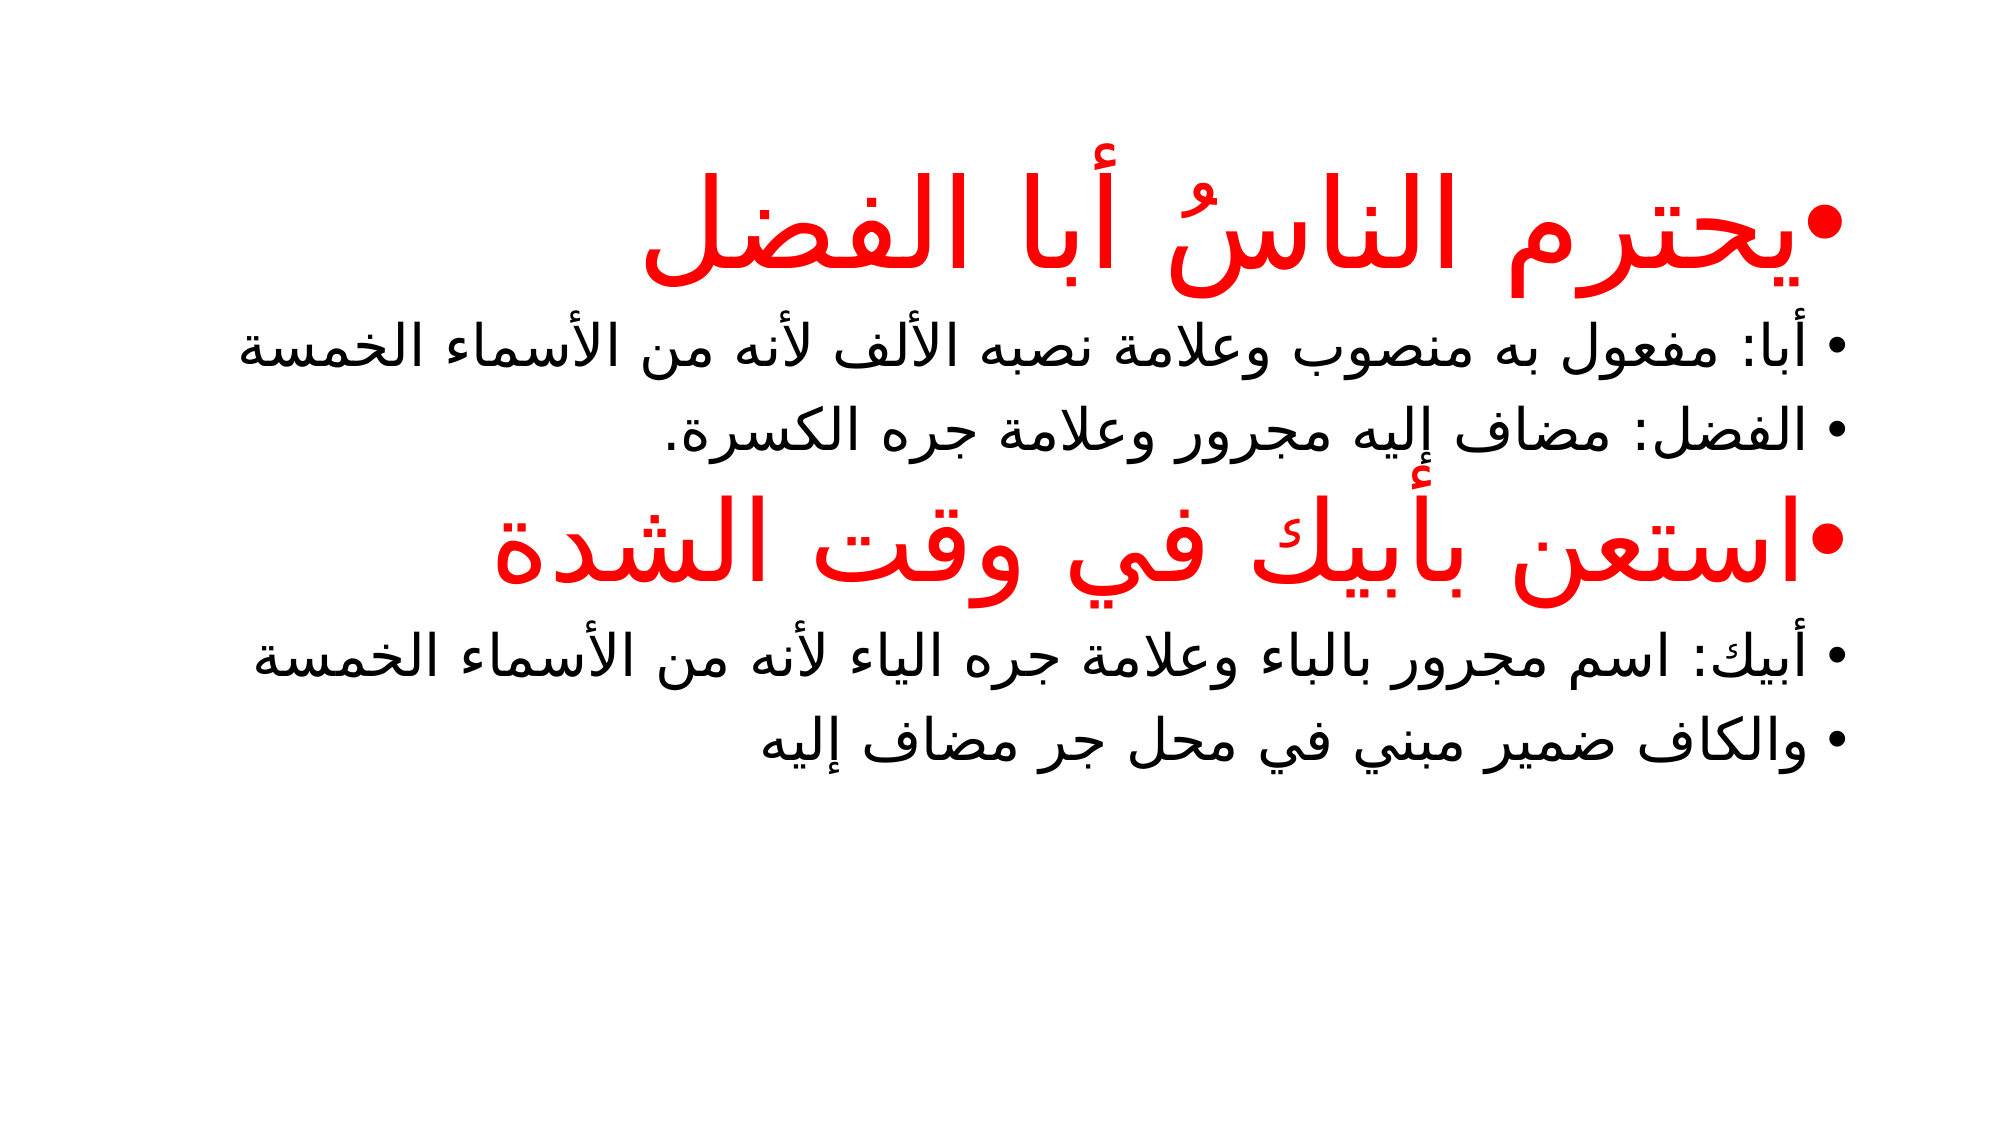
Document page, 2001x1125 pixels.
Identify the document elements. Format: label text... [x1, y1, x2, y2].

list يحترم الناسُ أبا الفضل أبا: مفعول به منصوب وعلامة نصبه الألف لأنه من الأسماء الخمسة الفضل: مضاف إليه مجرور وعلامة جره الكسرة. استعن بأبيك في وقت الشدة أبيك: اسم مجرور بالباء وعلامة جره الياء لأنه من الأسماء الخمسة والكاف ضمير مبني في محل جر مضاف إليه [137, 153, 1863, 1014]
